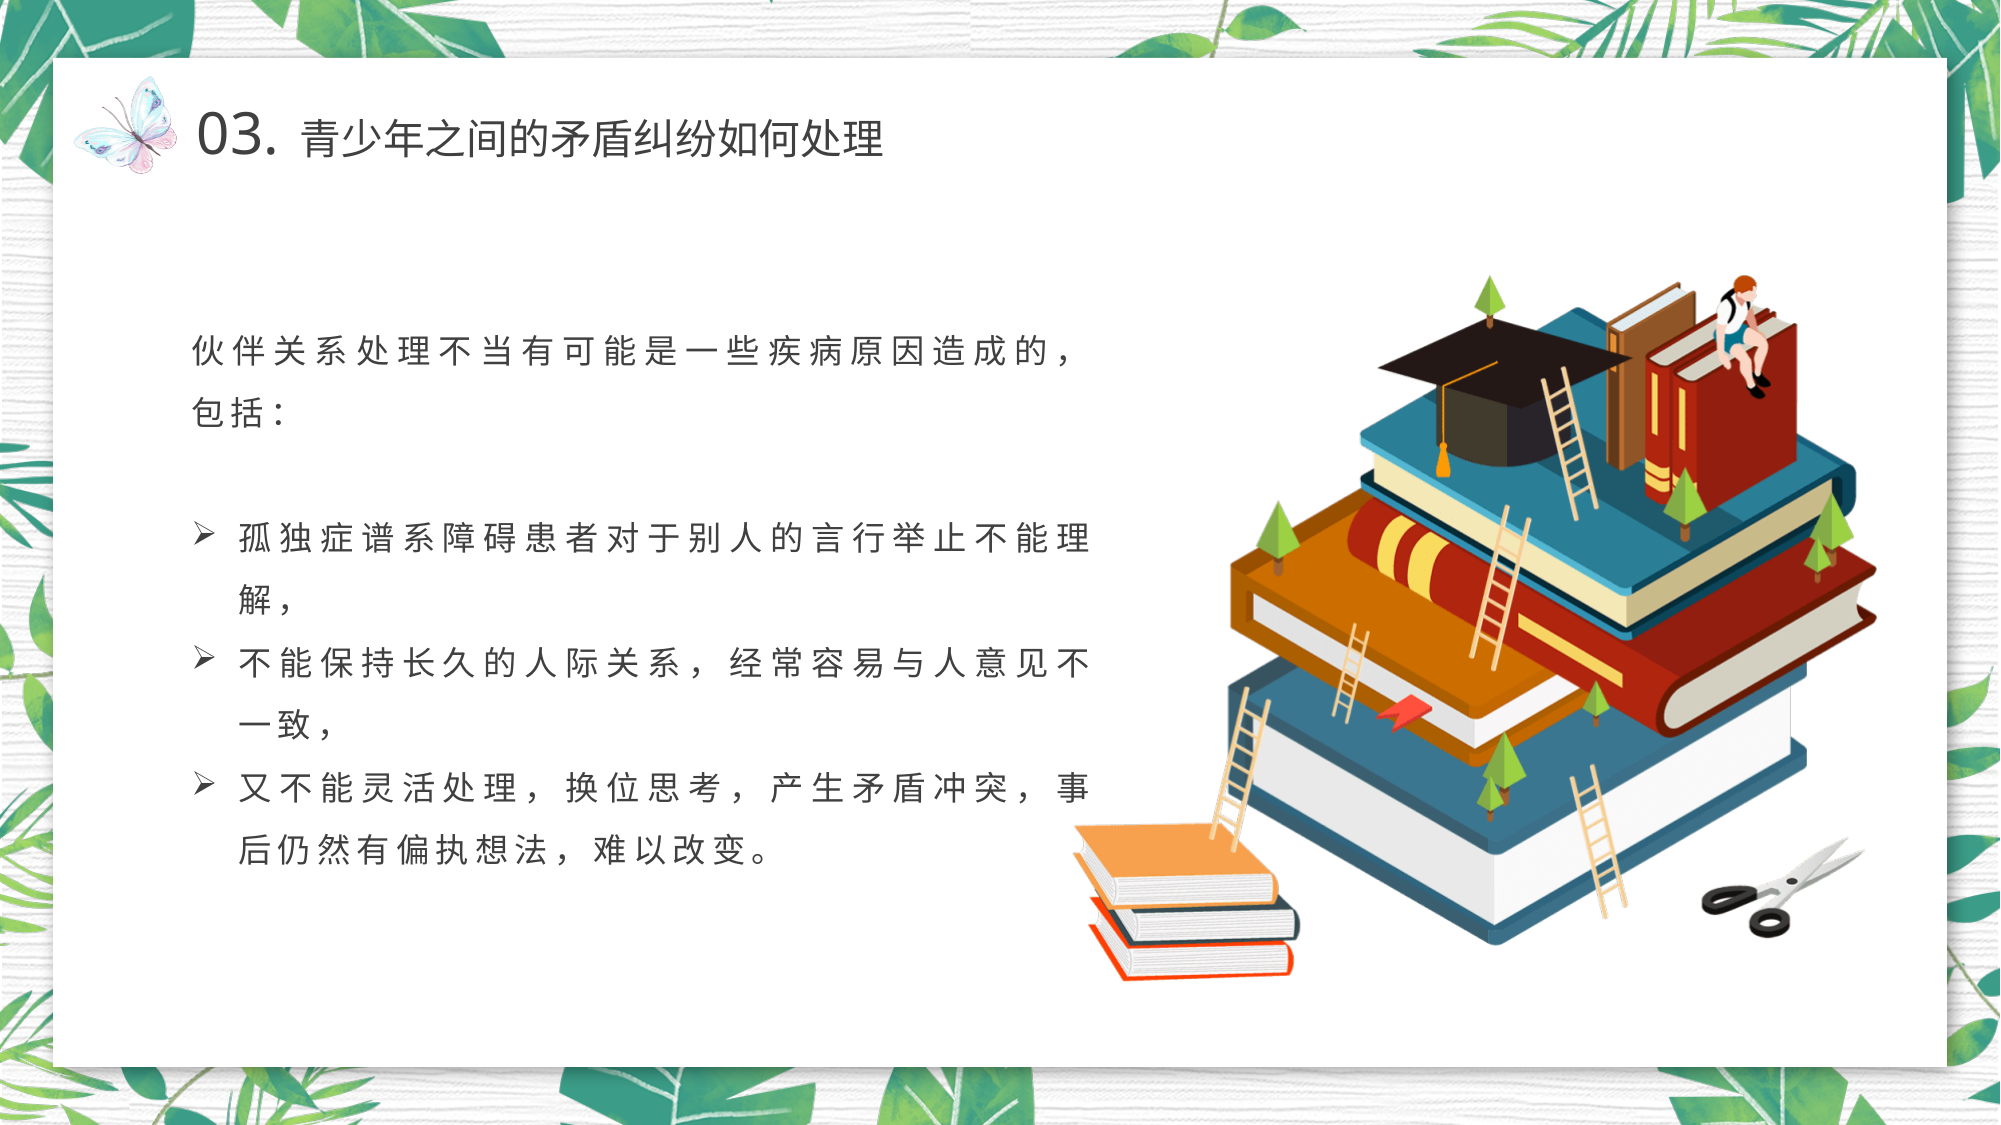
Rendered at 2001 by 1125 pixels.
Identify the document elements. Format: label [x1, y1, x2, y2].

picture [73, 76, 177, 174]
picture [997, 177, 1940, 1027]
text_box [0, 0, 2000, 1125]
